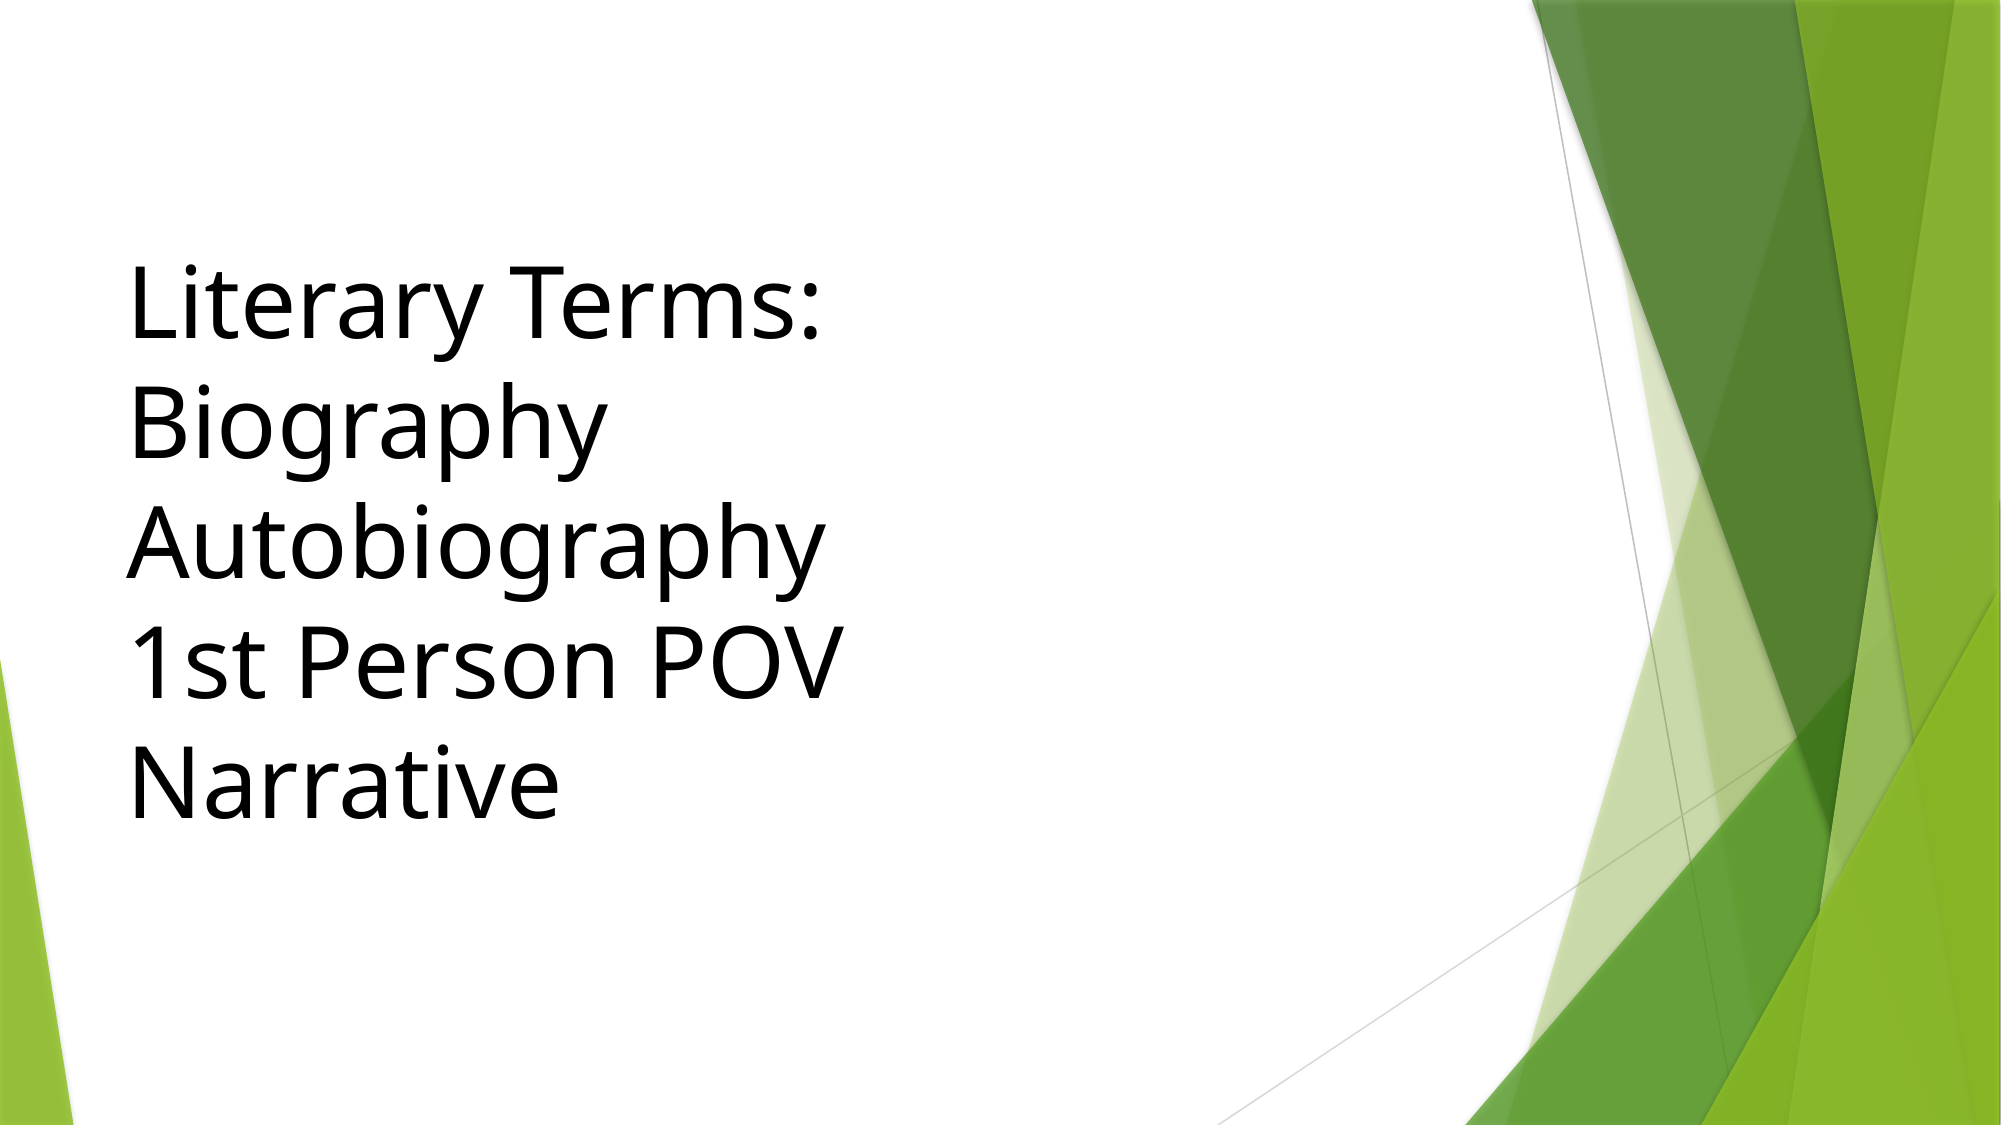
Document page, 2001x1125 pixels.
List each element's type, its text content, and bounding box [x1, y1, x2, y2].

list Literary Terms: Biography Autobiography 1st Person POV Narrative [111, 231, 1522, 992]
